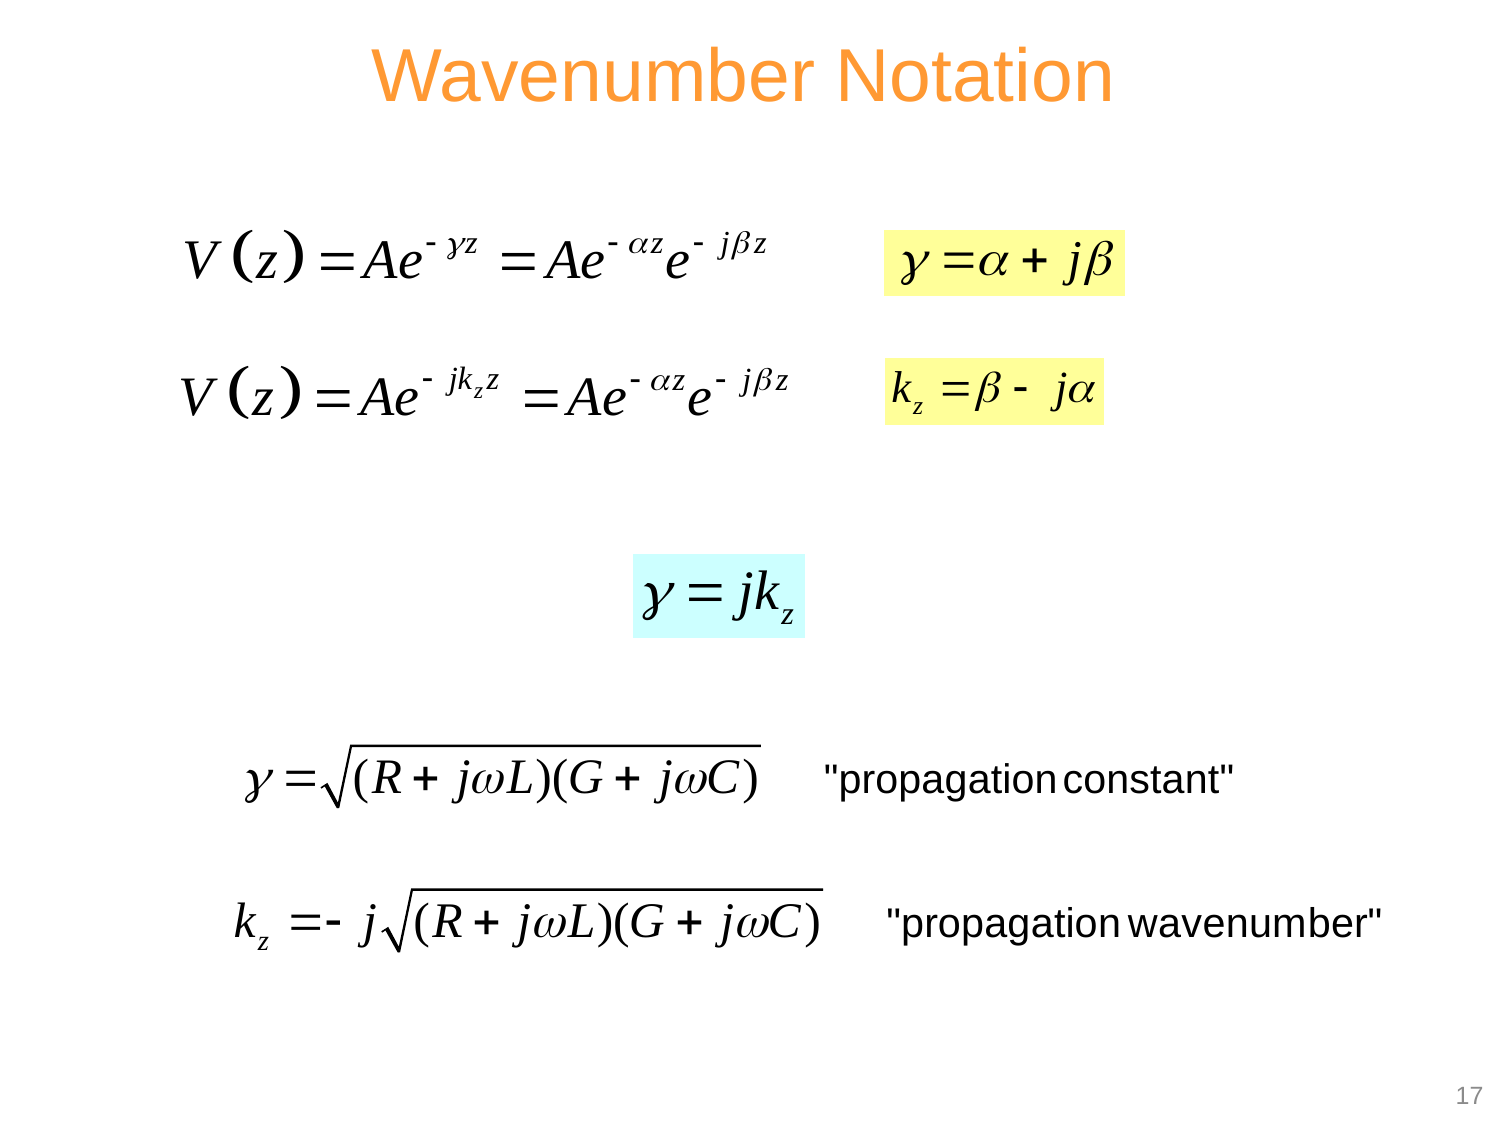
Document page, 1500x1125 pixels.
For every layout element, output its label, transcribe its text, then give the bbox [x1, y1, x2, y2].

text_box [884, 357, 1104, 426]
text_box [632, 554, 806, 638]
text_box Wavenumber Notation [35, 19, 1452, 124]
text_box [175, 354, 799, 448]
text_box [883, 229, 1126, 297]
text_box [225, 879, 1392, 963]
slide_number 17 [1148, 1065, 1499, 1125]
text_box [235, 735, 1245, 819]
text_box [179, 218, 779, 312]
